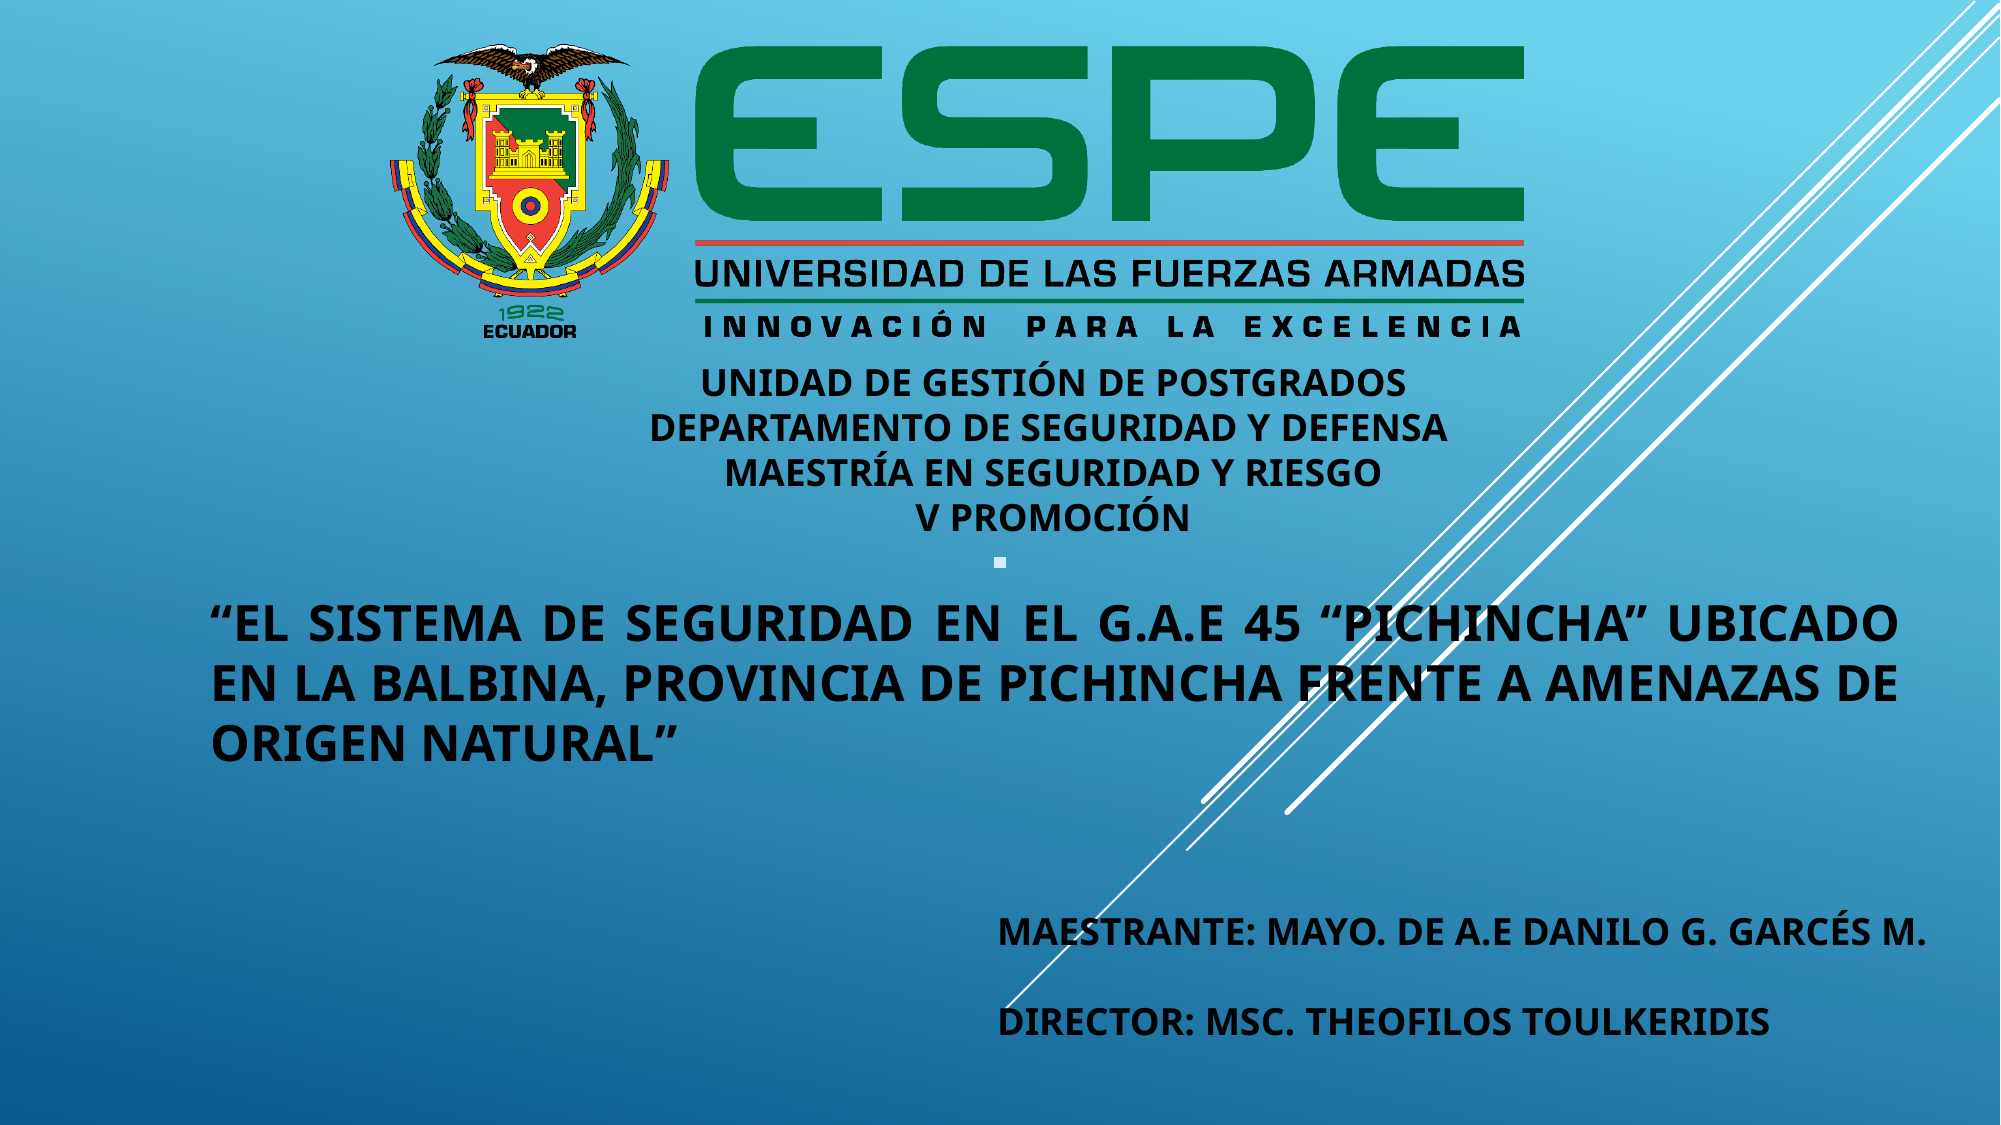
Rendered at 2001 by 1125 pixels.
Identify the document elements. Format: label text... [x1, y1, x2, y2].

text_box UNIDAD DE GESTIÓN DE POSTGRADOS DEPARTAMENTO DE SEGURIDAD Y DEFENSA MAESTRÍA EN SEGURIDAD Y RIESGO V PROMOCIÓN [196, 351, 1911, 546]
picture [390, 44, 1525, 338]
picture [993, 557, 1007, 568]
text_box MAESTRANTE: MAYO. DE A.E DANILO G. GARCÉS M. DIRECTOR: MSC. THEOFILOS TOULKERIDIS [982, 900, 1954, 1051]
text_box “EL SISTEMA DE SEGURIDAD EN EL G.A.E 45 “PICHINCHA” UBICADO EN LA BALBINA, PROVINCIA DE PICHINCHA FRENTE A AMENAZAS DE ORIGEN NATURAL” [196, 583, 1916, 779]
